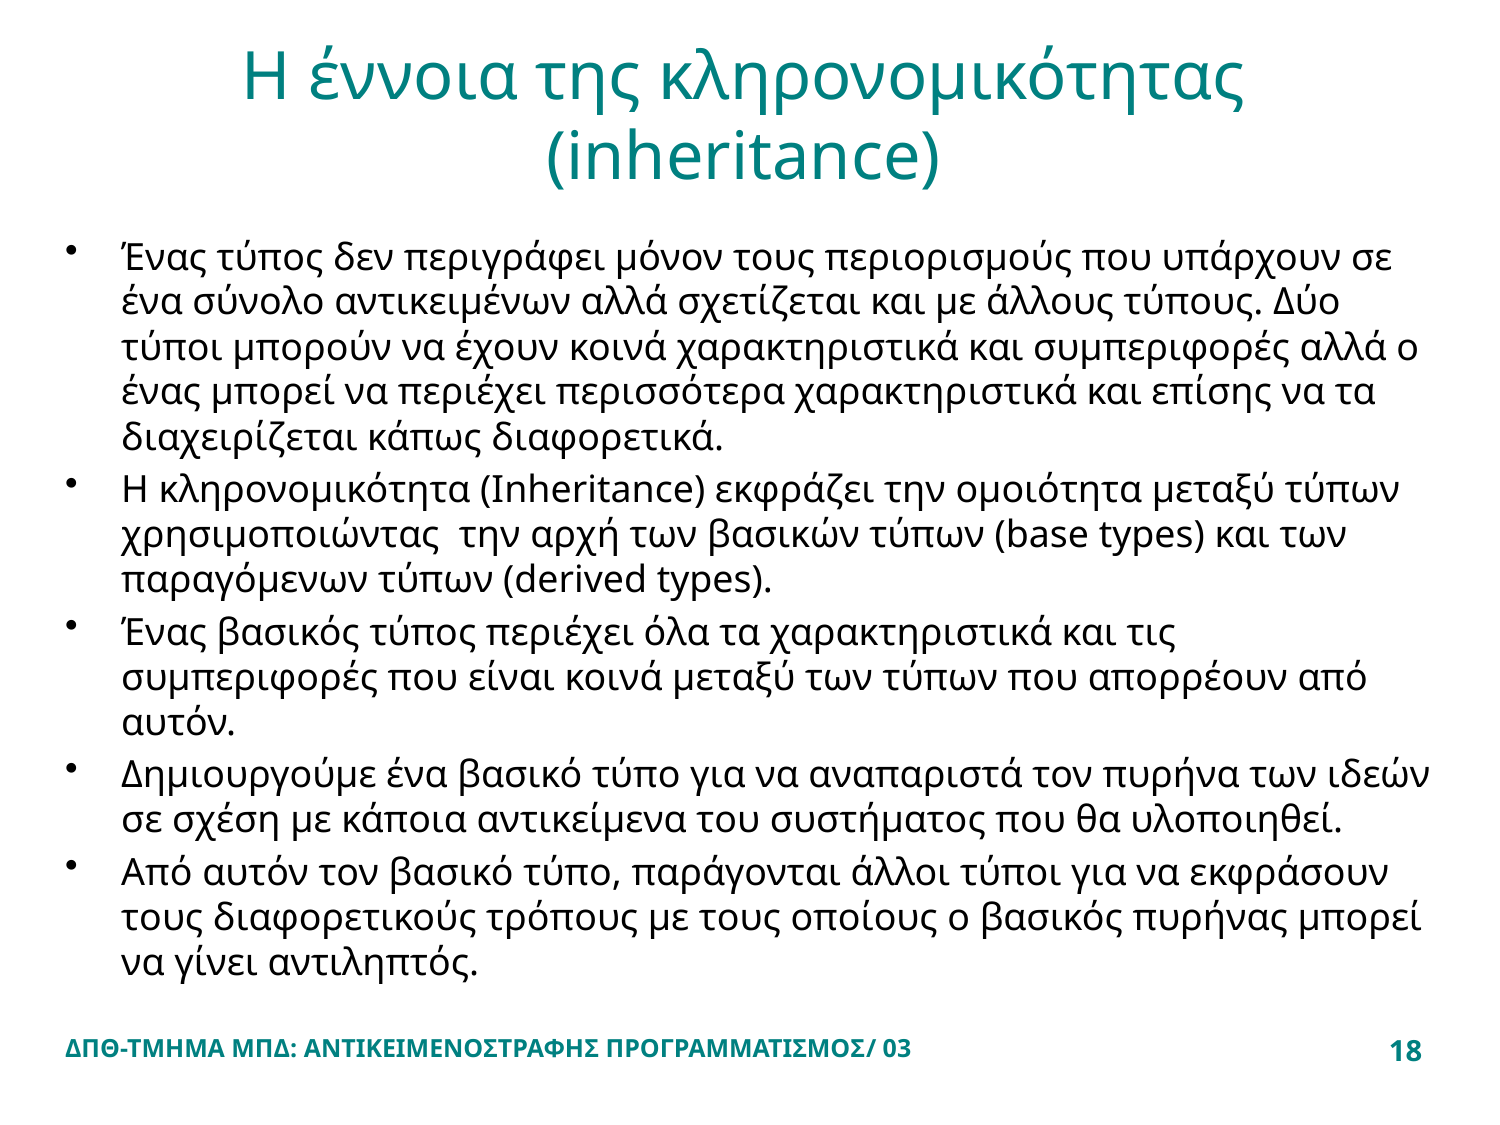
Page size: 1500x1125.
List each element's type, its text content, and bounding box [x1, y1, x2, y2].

footer ΔΠΘ-ΤΜΗΜΑ ΜΠΔ: ΑΝΤΙΚΕΙΜΕΝΟΣΤΡΑΦΗΣ ΠΡΟΓΡΑΜΜΑΤΙΣΜΟΣ/ 03 [50, 1025, 1213, 1100]
title Η έννοια της κληρονομικότητας (inheritance) [50, 50, 1438, 175]
slide_number 18 [1250, 1025, 1438, 1100]
list Ένας τύπος δεν περιγράφει μόνον τους περιορισμούς που υπάρχουν σε ένα σύνολο αντικειμένων αλλά σχετίζεται και με άλλους τύπους. Δύο τύποι μπορούν να έχουν κοινά χαρακτηριστικά και συμπεριφορές αλλά ο ένας μπορεί να περιέχει περισσότερα χαρακτηριστικά και επίσης να τα διαχειρίζεται κάπως διαφορετικά. Η κληρονομικότητα (Inheritance) εκφράζει την ομοιότητα μεταξύ τύπων χρησιμοποιώντας την αρχή των βασικών τύπων (base types) και των παραγόμενων τύπων (derived types). Ένας βασικός τύπος περιέχει όλα τα χαρακτηριστικά και τις συμπεριφορές που είναι κοινά μεταξύ των τύπων που απορρέουν από αυτόν. Δημιουργούμε ένα βασικό τύπο για να αναπαριστά τον πυρήνα των ιδεών σε σχέση με κάποια αντικείμενα του συστήματος που θα υλοποιηθεί. Από αυτόν τον βασικό τύπο, παράγονται άλλοι τύποι για να εκφράσουν τους διαφορετικούς τρόπους με τους οποίους ο βασικός πυρήνας μπορεί να γίνει αντιληπτός. [50, 224, 1450, 1000]
